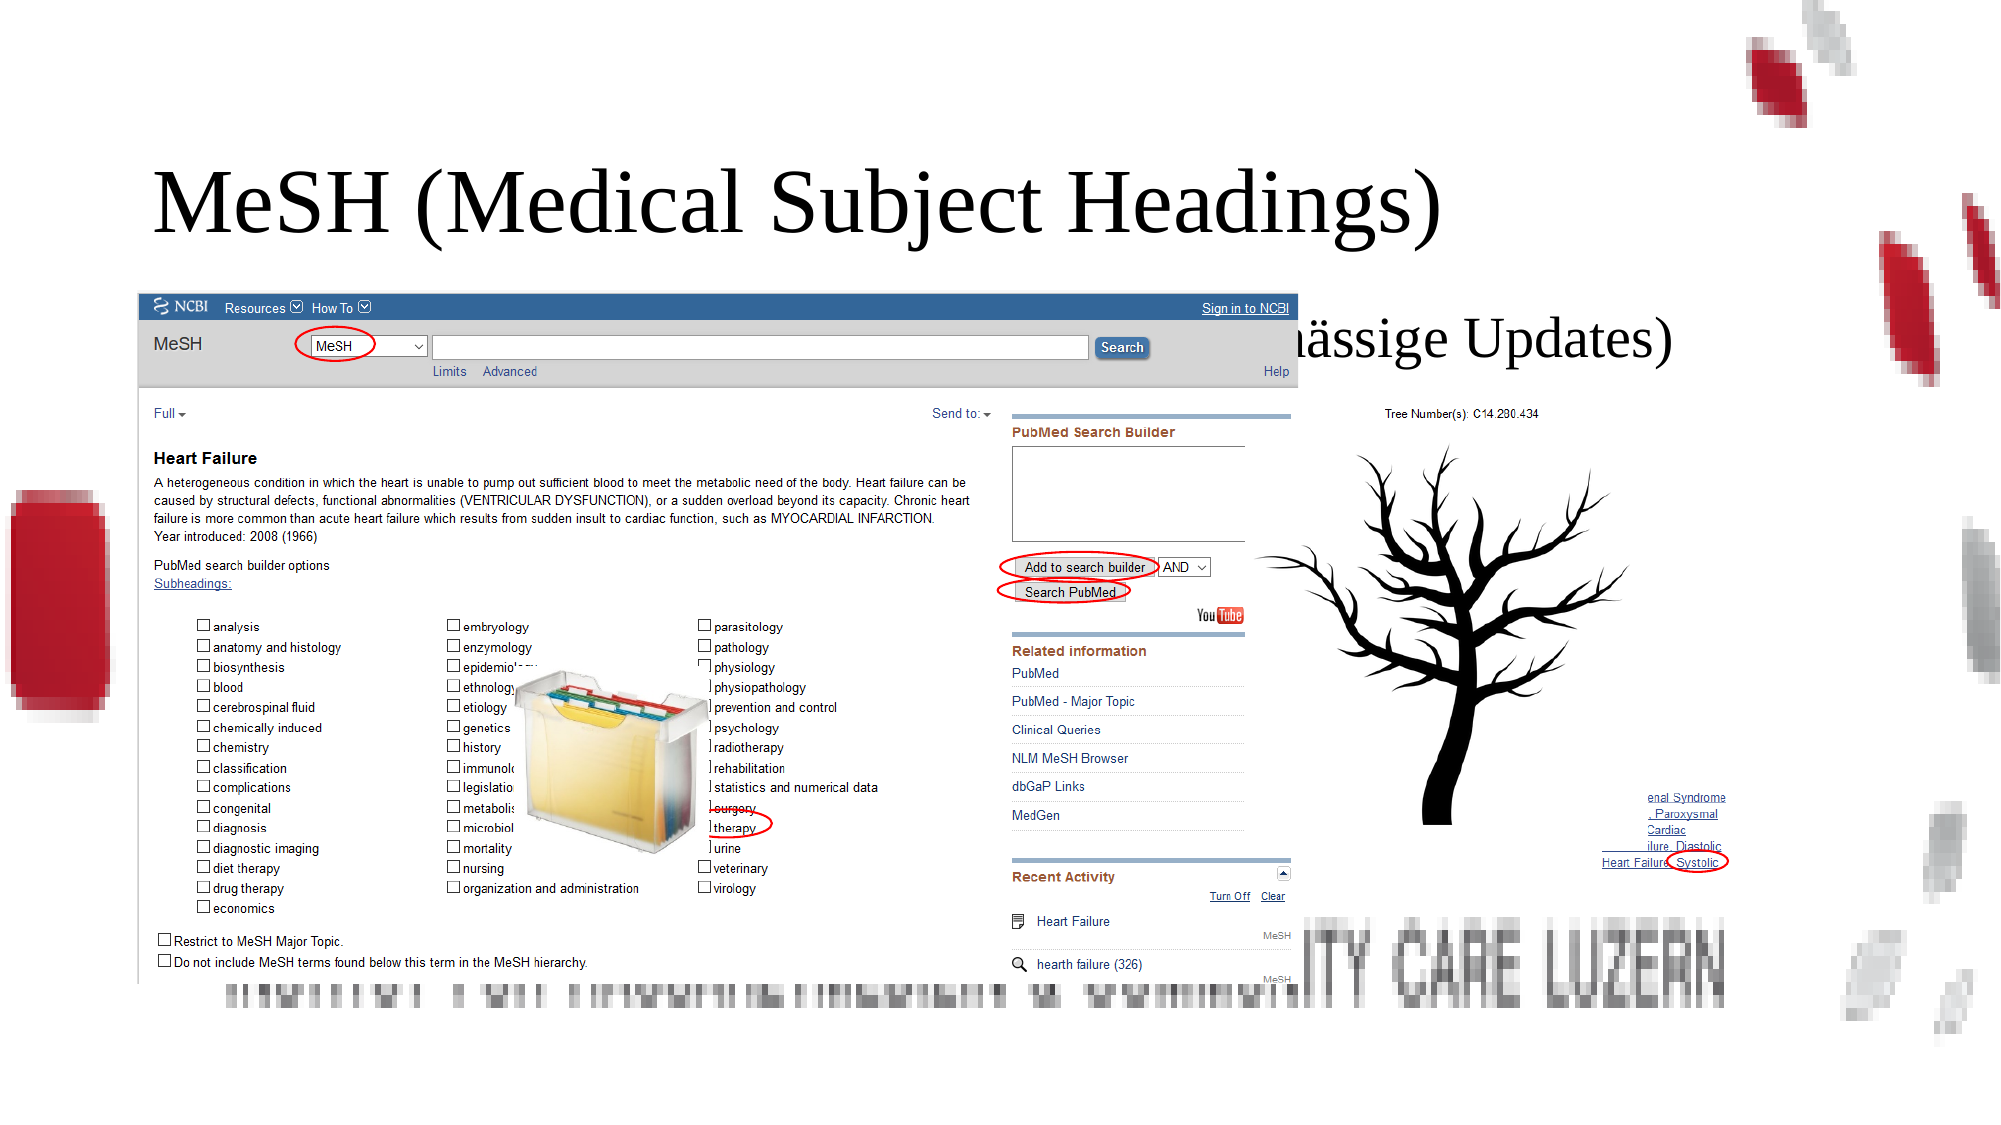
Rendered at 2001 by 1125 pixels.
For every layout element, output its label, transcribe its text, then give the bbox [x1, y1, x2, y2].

list Kontrolliertes medizinisches Vokabular (regelmässige Updates) ca. 26’000 Schlagwörter (MeSH-Terms) Hierarchische Baumstruktur (MeSH Trees)  strukturierte, «vorsortierte» Suche [137, 299, 1863, 1014]
title MeSH (Medical Subject Headings) [137, 128, 1863, 278]
picture [0, 0, 2001, 1125]
